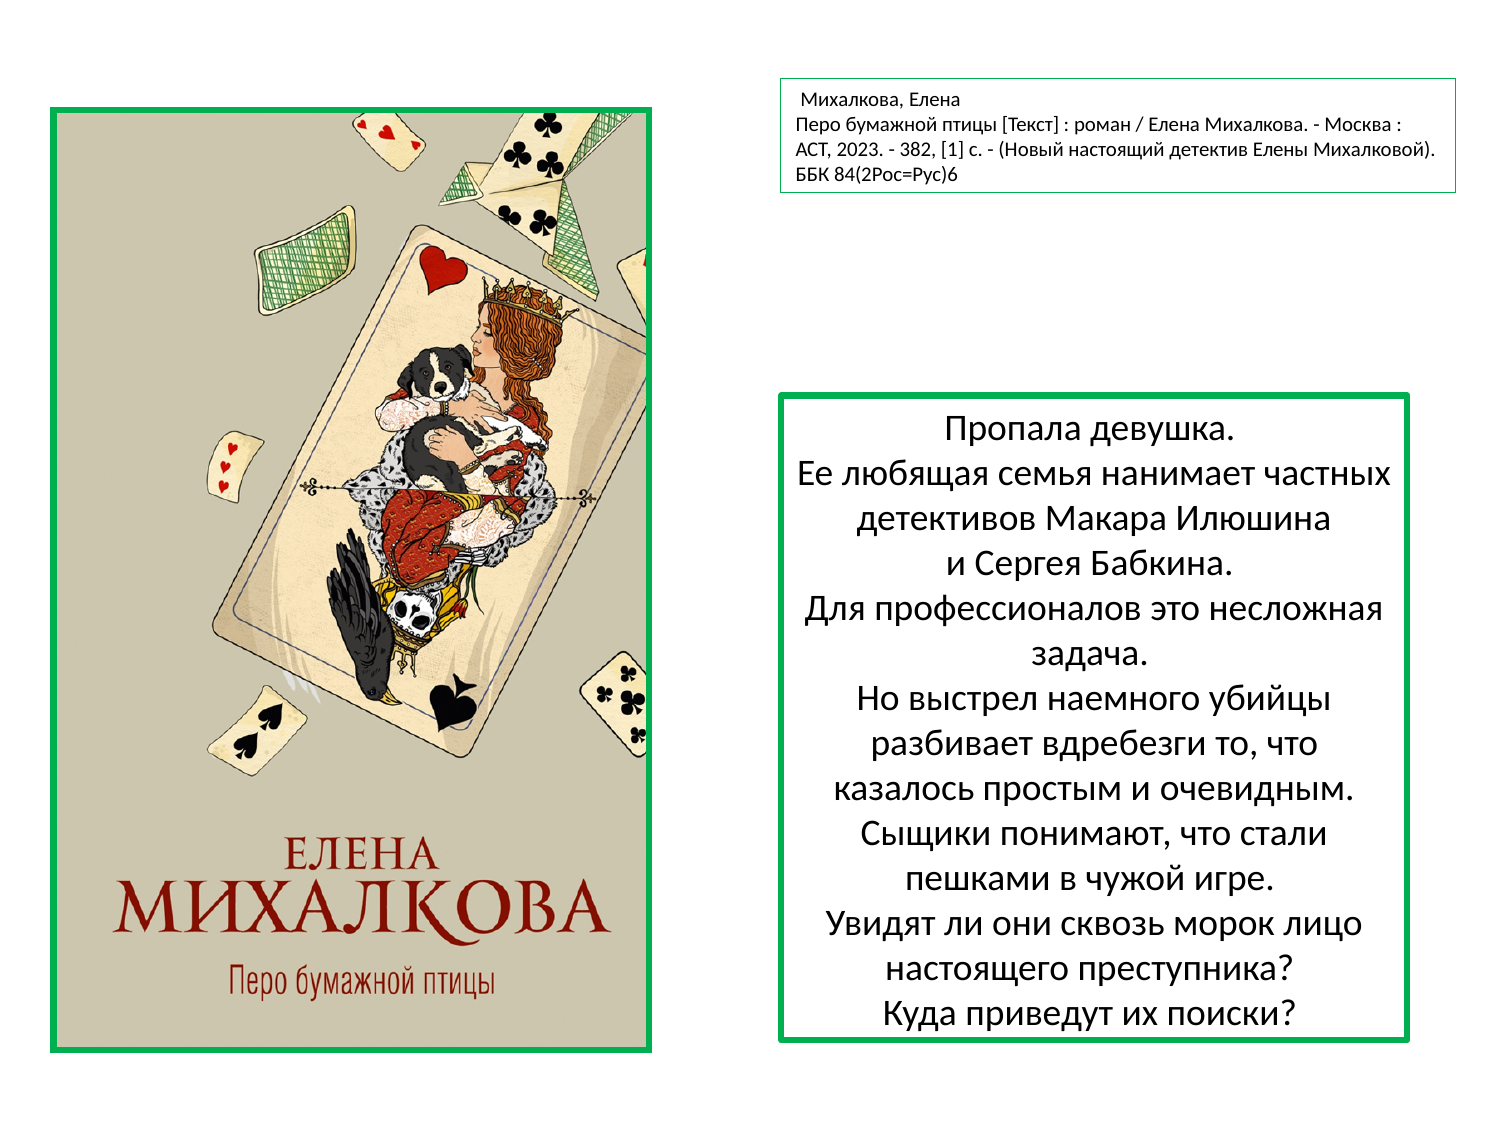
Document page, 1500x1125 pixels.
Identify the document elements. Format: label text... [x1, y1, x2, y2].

picture [56, 113, 647, 1047]
text_box Пропала девушка. Ее любящая семья нанимает частных детективов Макара Илюшина и Сергея Бабкина. Для профессионалов это несложная задача. Но выстрел наемного убийцы разбивает вдребезги то, что казалось простым и очевидным. Сыщики понимают, что стали пешками в чужой игре. Увидят ли они сквозь морок лицо настоящего преступника? Куда приведут их поиски? [781, 395, 1408, 1041]
text_box Михалкова, Елена Перо бумажной птицы [Текст] : роман / Елена Михалкова. - Москва : АСТ, 2023. - 382, [1] с. - (Новый настоящий детектив Елены Михалковой). ББК 84(2Рос=Рус)6 [780, 78, 1456, 193]
